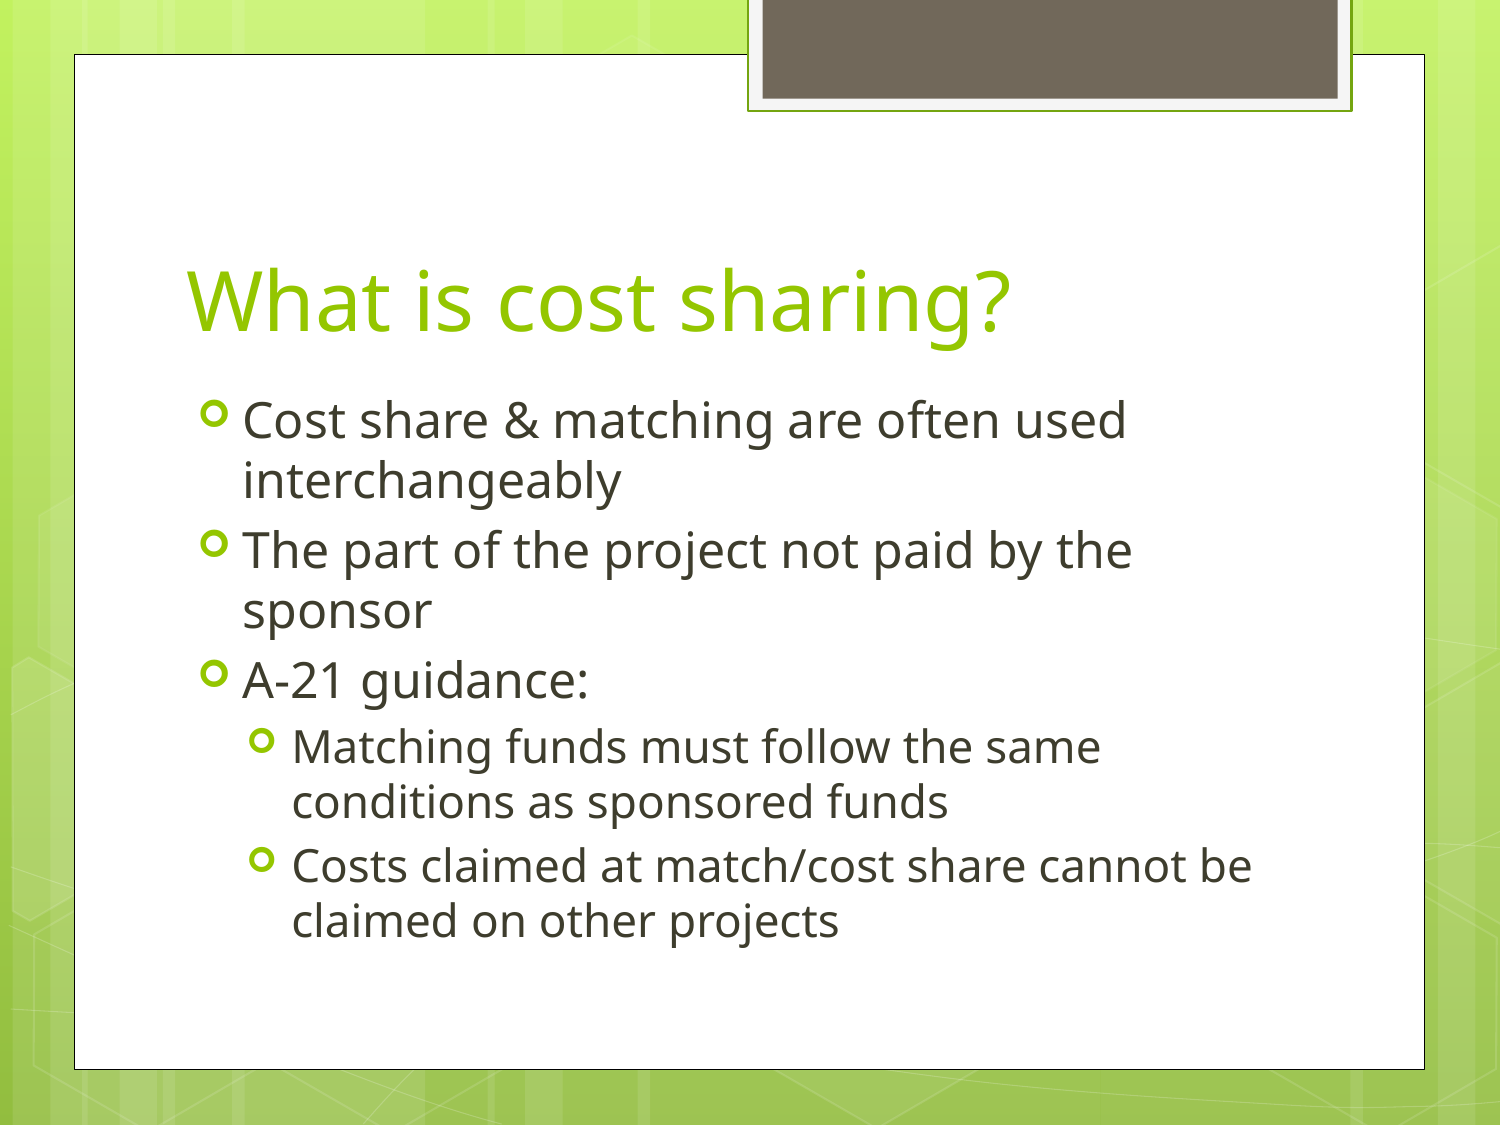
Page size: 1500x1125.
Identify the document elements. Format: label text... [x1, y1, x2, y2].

title What is cost sharing? [171, 168, 1324, 357]
list Cost share & matching are often used interchangeably The part of the project not paid by the sponsor A-21 guidance: Matching funds must follow the same conditions as sponsored funds Costs claimed at match/cost share cannot be claimed on other projects [171, 381, 1283, 957]
